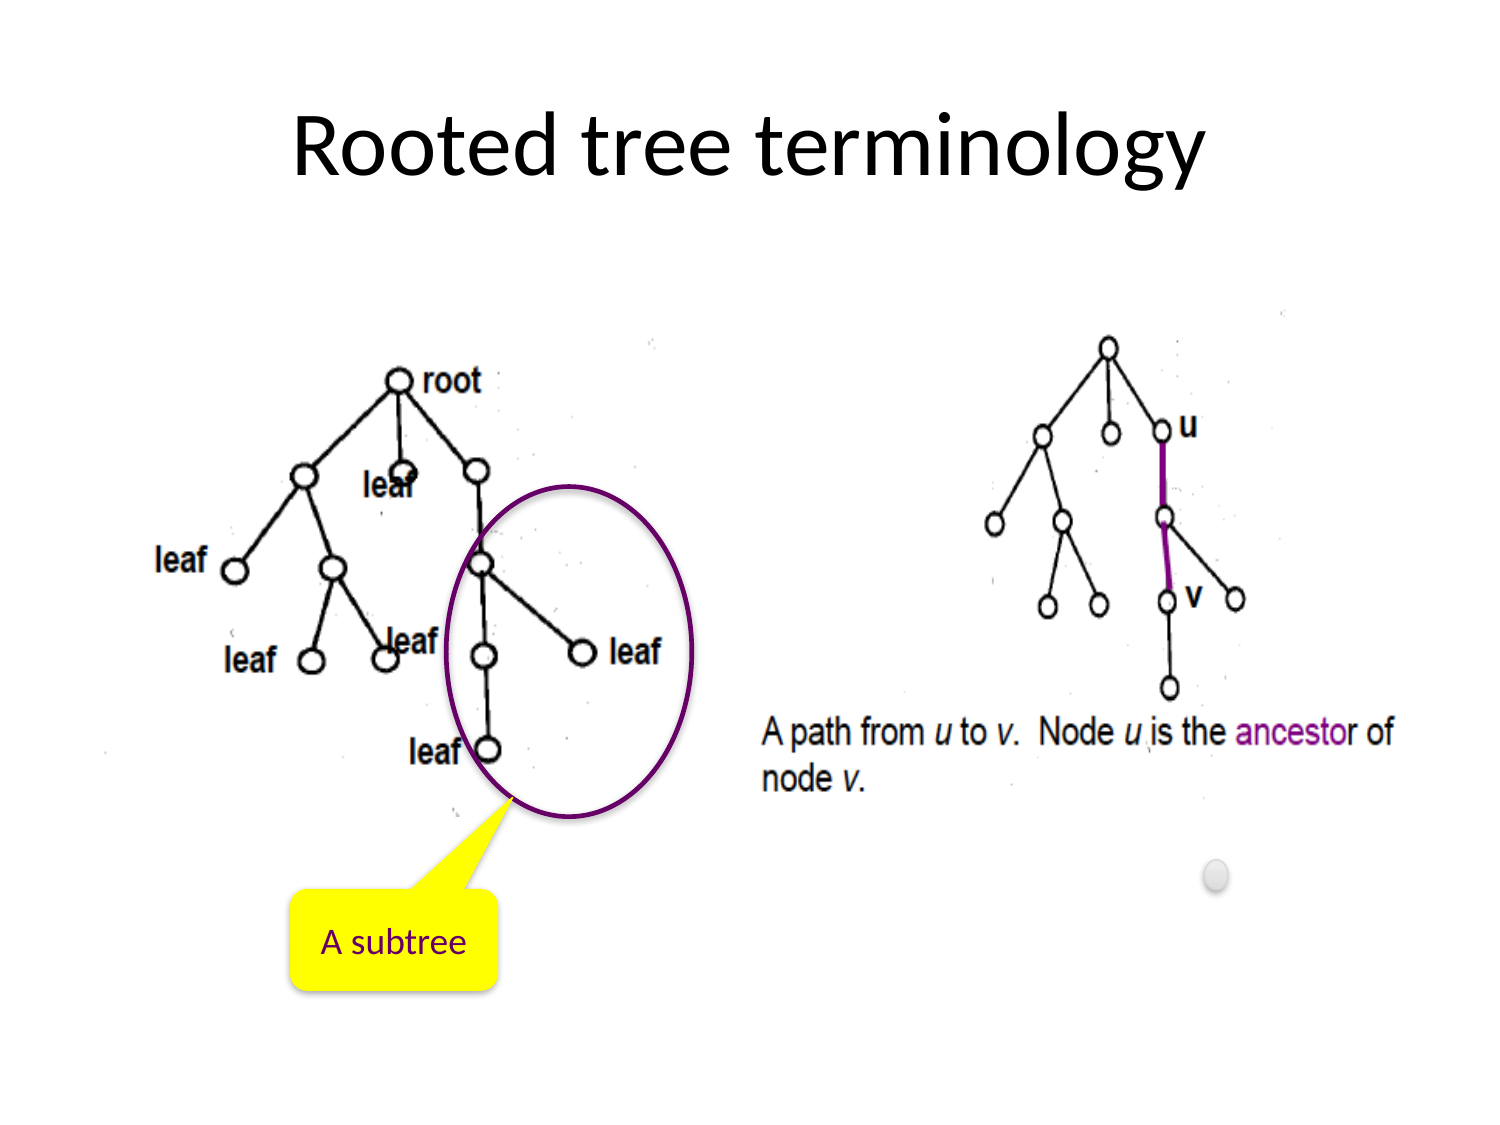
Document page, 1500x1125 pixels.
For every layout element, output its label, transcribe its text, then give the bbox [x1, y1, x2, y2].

picture [74, 308, 1426, 817]
text_box A subtree [289, 825, 499, 991]
title Rooted tree terminology [75, 45, 1425, 233]
text_box [1203, 859, 1229, 891]
